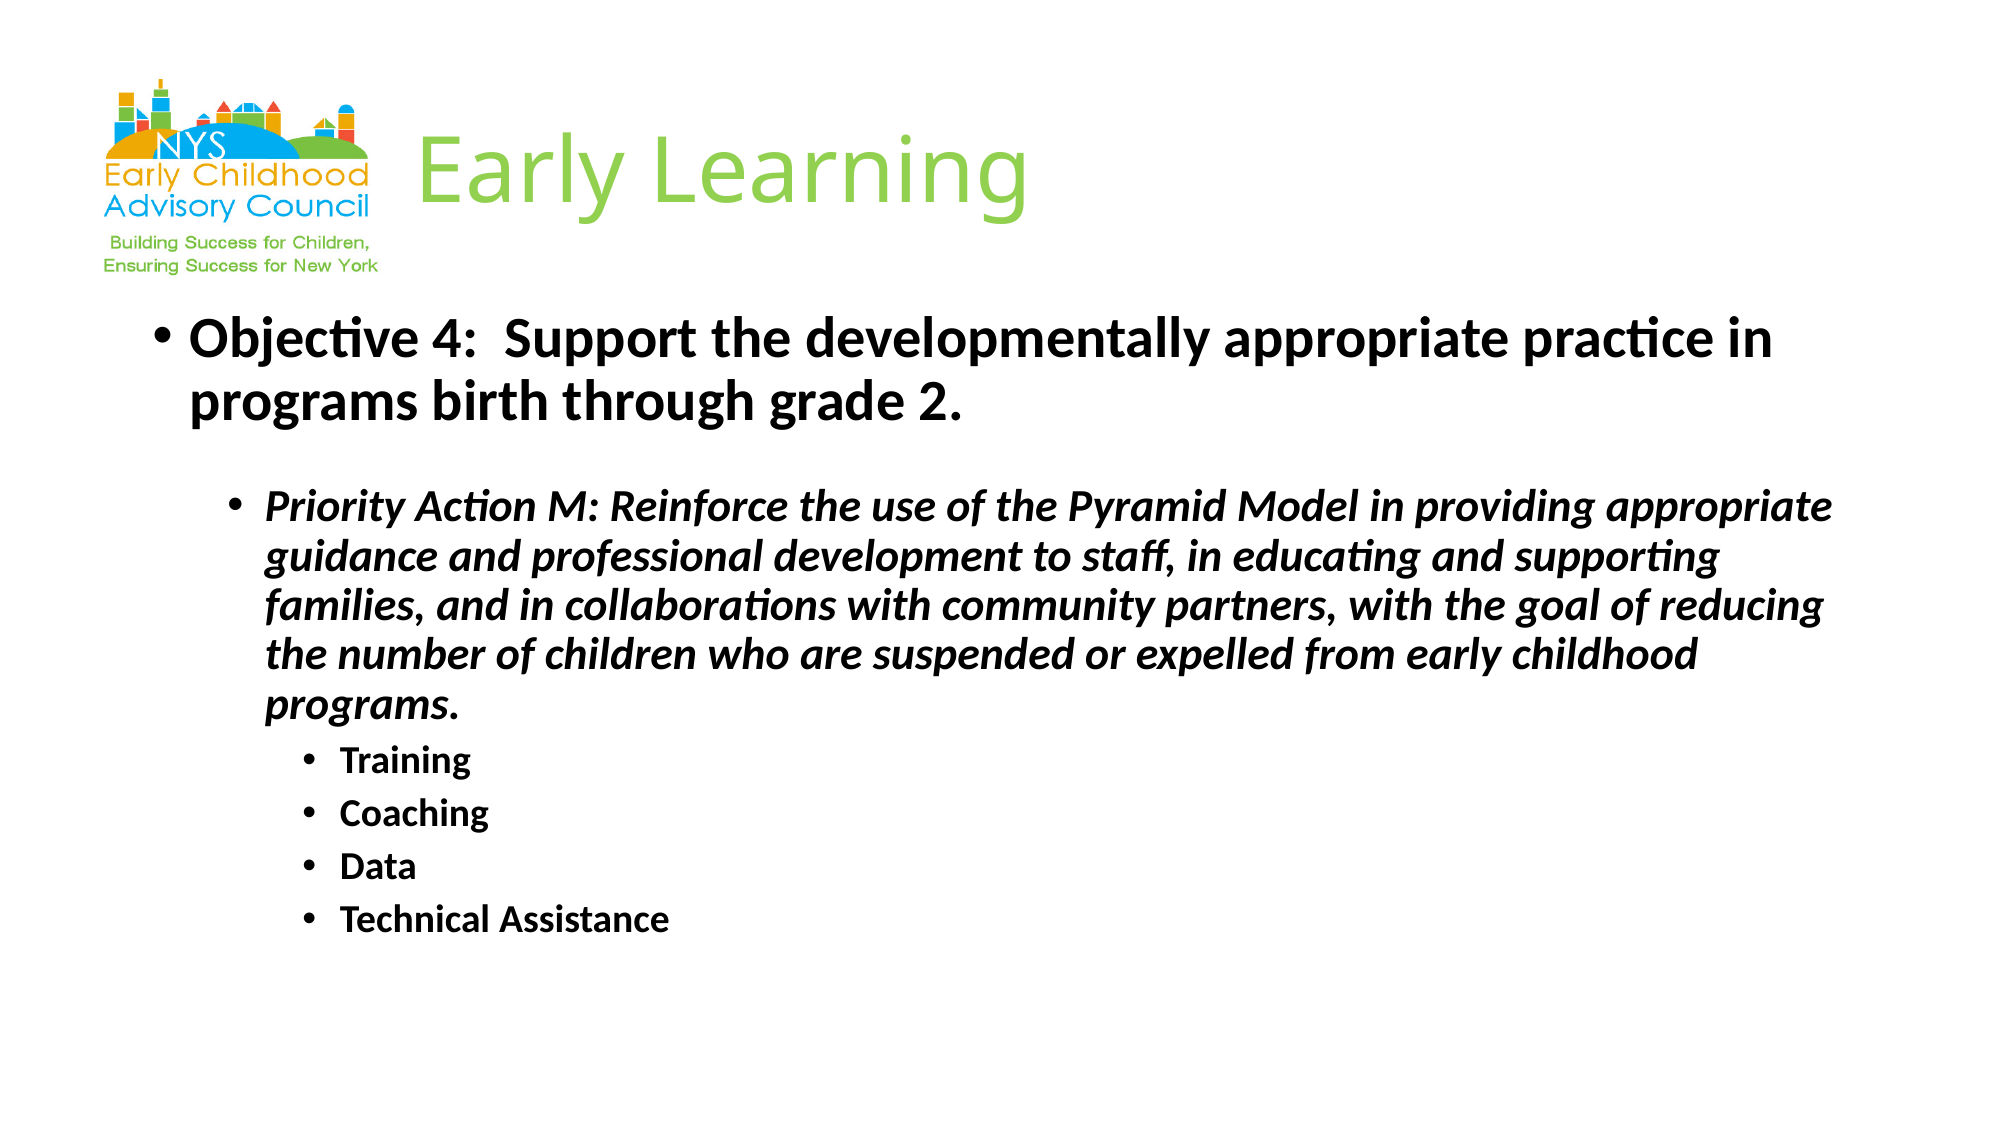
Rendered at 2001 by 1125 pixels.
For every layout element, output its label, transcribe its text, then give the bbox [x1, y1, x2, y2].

list Objective 4: Support the developmentally appropriate practice in programs birth through grade 2. Priority Action M: Reinforce the use of the Pyramid Model in providing appropriate guidance and professional development to staff, in educating and supporting families, and in collaborations with community partners, with the goal of reducing the number of children who are suspended or expelled from early childhood programs. Training Coaching Data Technical Assistance [137, 299, 1863, 1014]
picture [86, 52, 400, 293]
title Early Learning [400, 64, 2000, 282]
